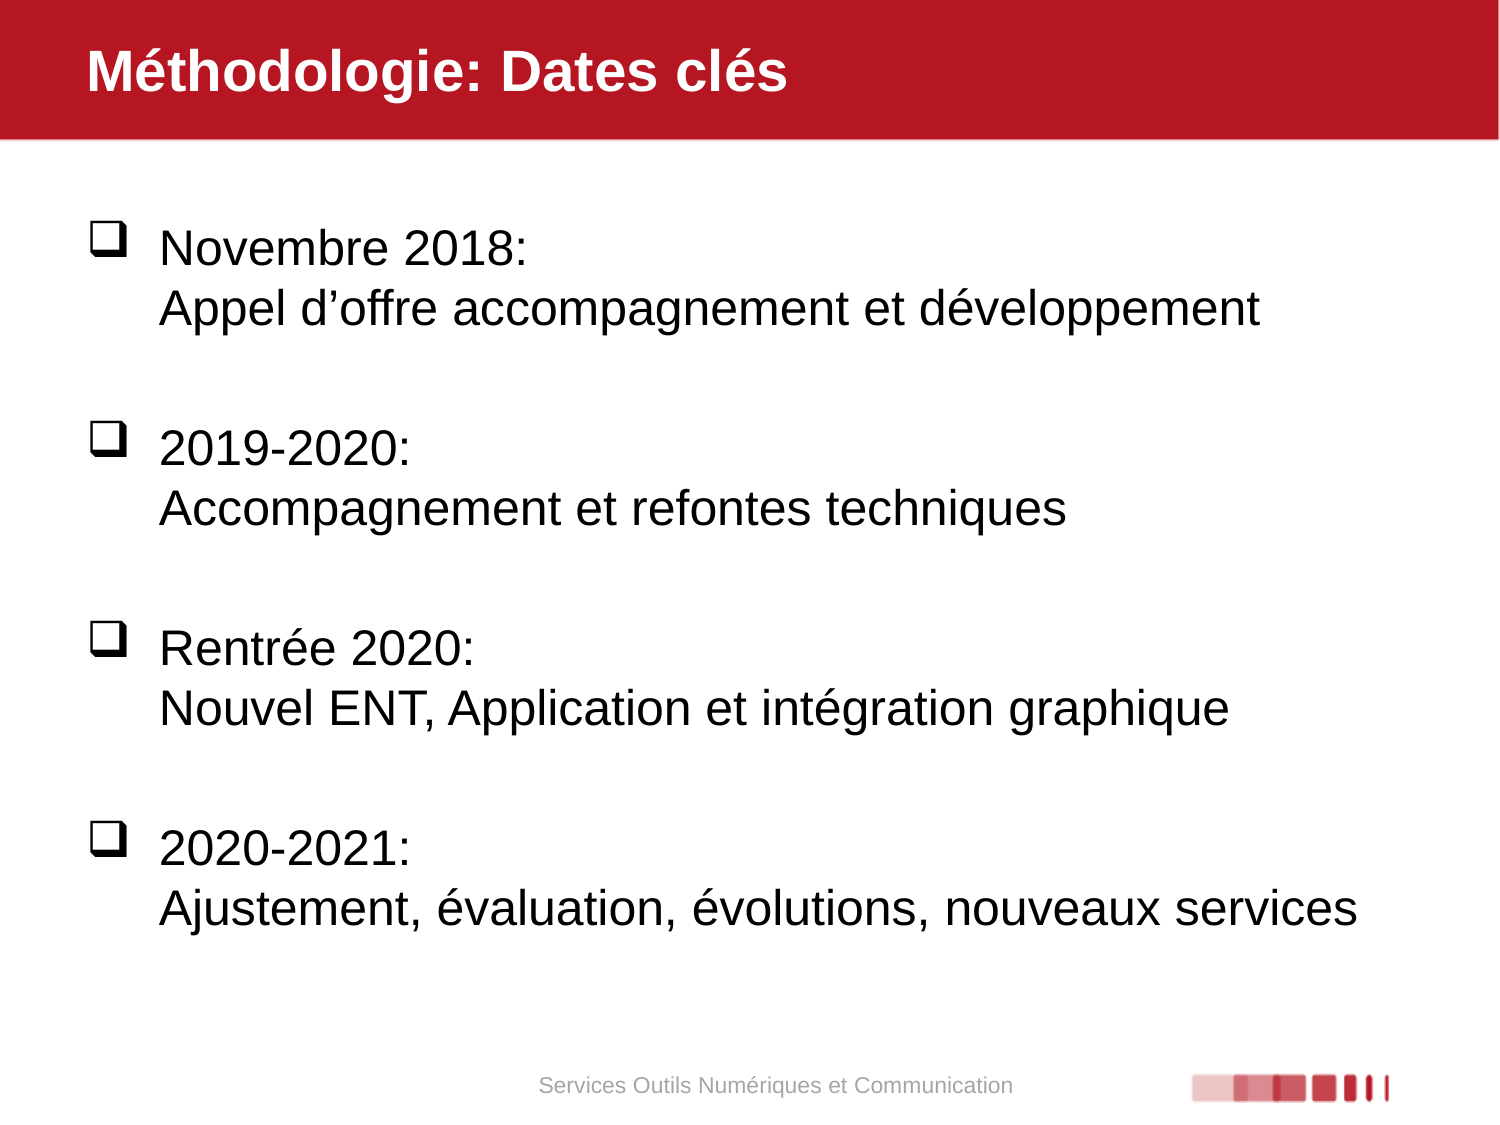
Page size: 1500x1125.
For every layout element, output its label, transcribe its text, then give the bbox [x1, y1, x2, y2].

text_box Services Outils Numériques et Communication [523, 1062, 1044, 1106]
list Novembre 2018: Appel d’offre accompagnement et développement 2019-2020: Accompagnement et refontes techniques Rentrée 2020: Nouvel ENT, Application et intégration graphique 2020-2021: Ajustement, évaluation, évolutions, nouveaux services [71, 208, 1425, 824]
text_box Méthodologie: Dates clés [71, 0, 1497, 138]
picture [0, 0, 1500, 1103]
